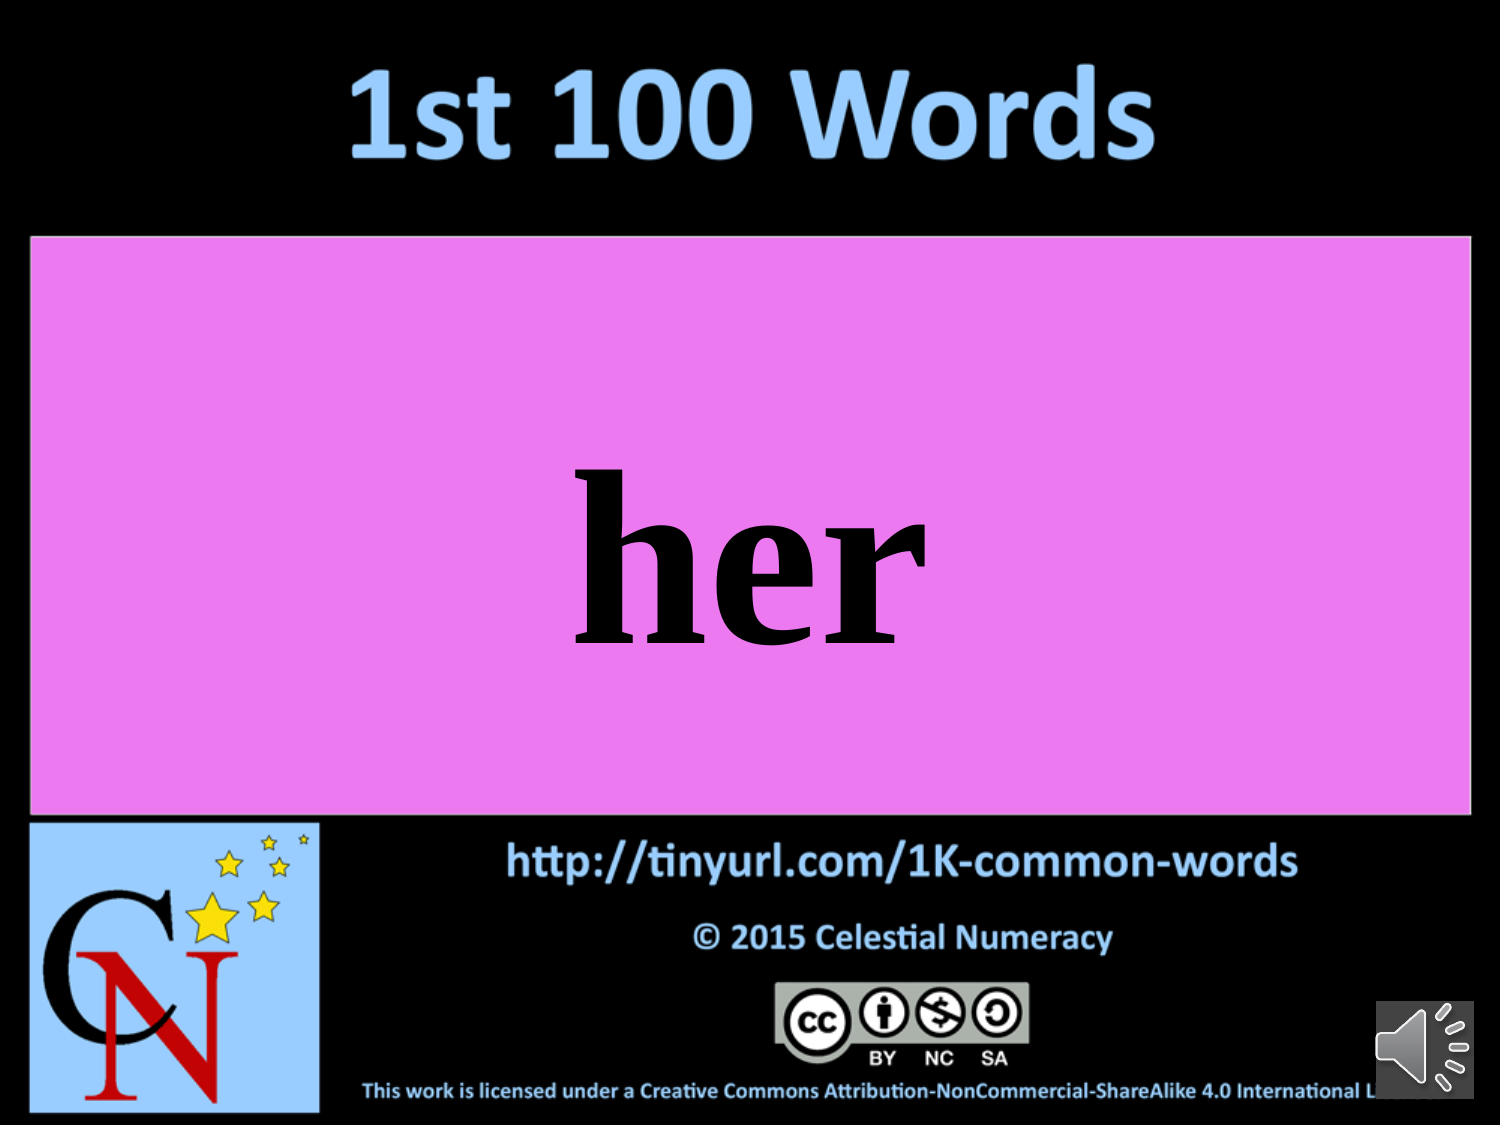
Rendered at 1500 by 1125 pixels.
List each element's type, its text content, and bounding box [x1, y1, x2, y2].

picture [0, 0, 1500, 1125]
title her [36, 453, 1464, 672]
